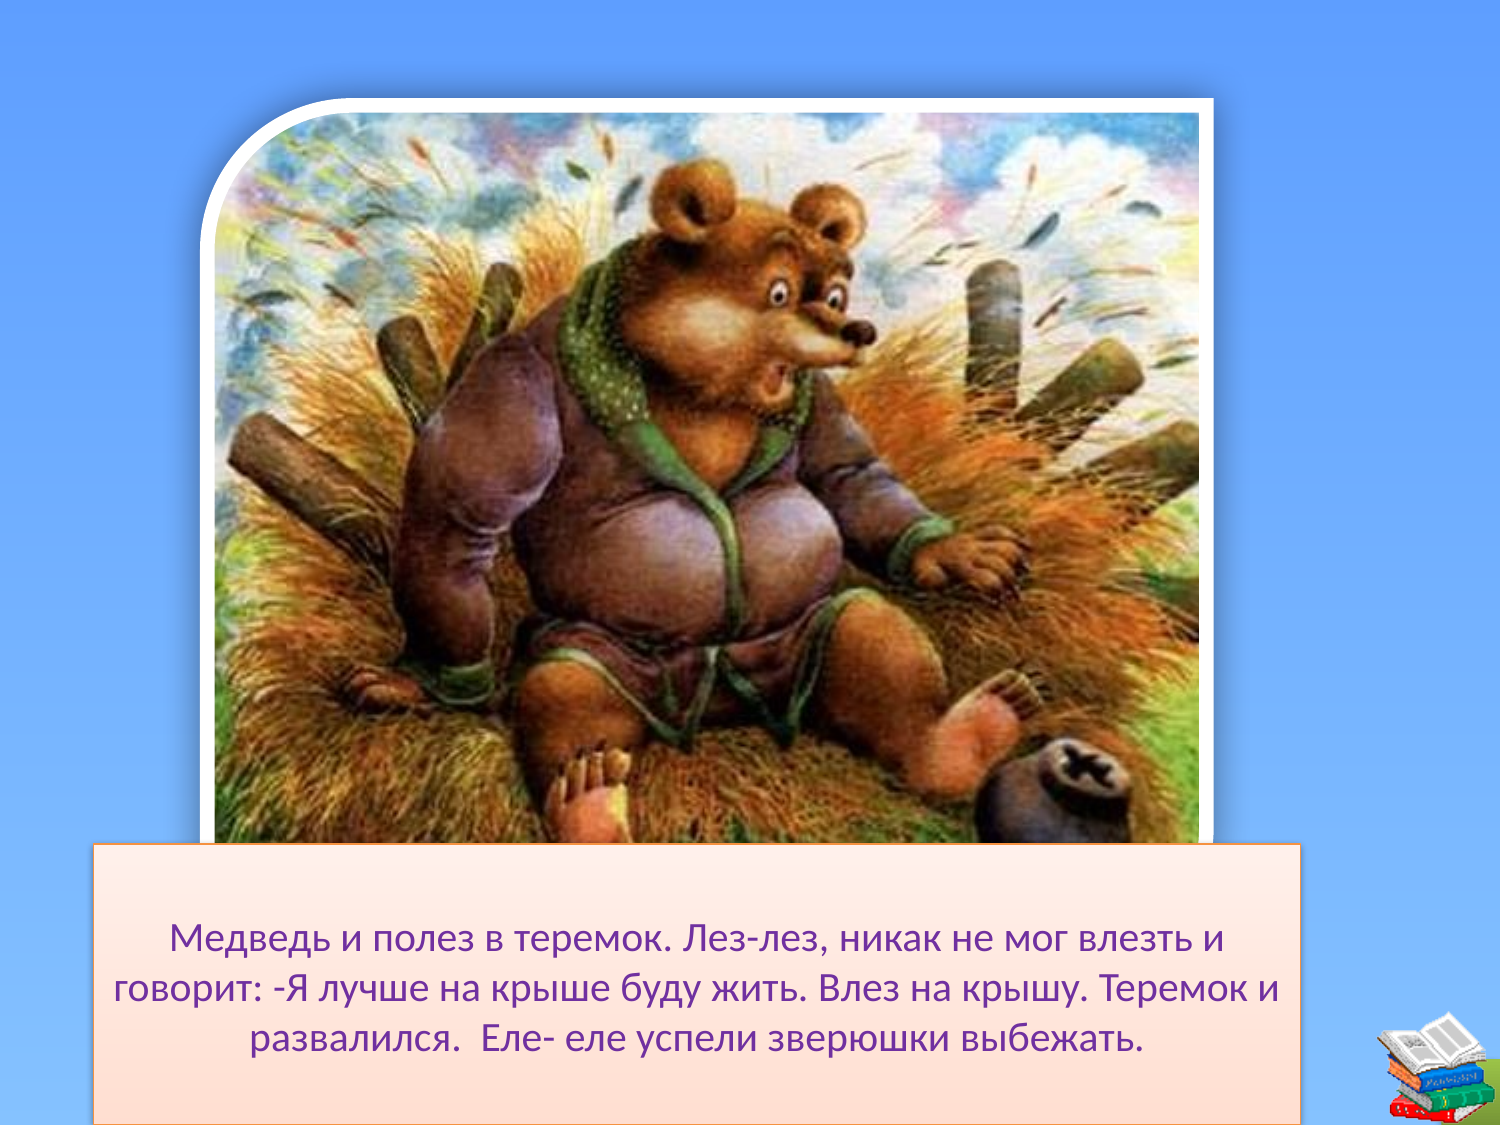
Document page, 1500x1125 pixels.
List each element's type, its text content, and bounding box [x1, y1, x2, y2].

title Медведь и полез в теремок. Лез-лез, никак не мог влезть и говорит: -Я лучше на крыше буду жить. Влез на крышу. Теремок и развалился. Еле- еле успели зверюшки выбежать. [93, 843, 1301, 1125]
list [207, 105, 1207, 973]
picture [1371, 996, 1500, 1125]
